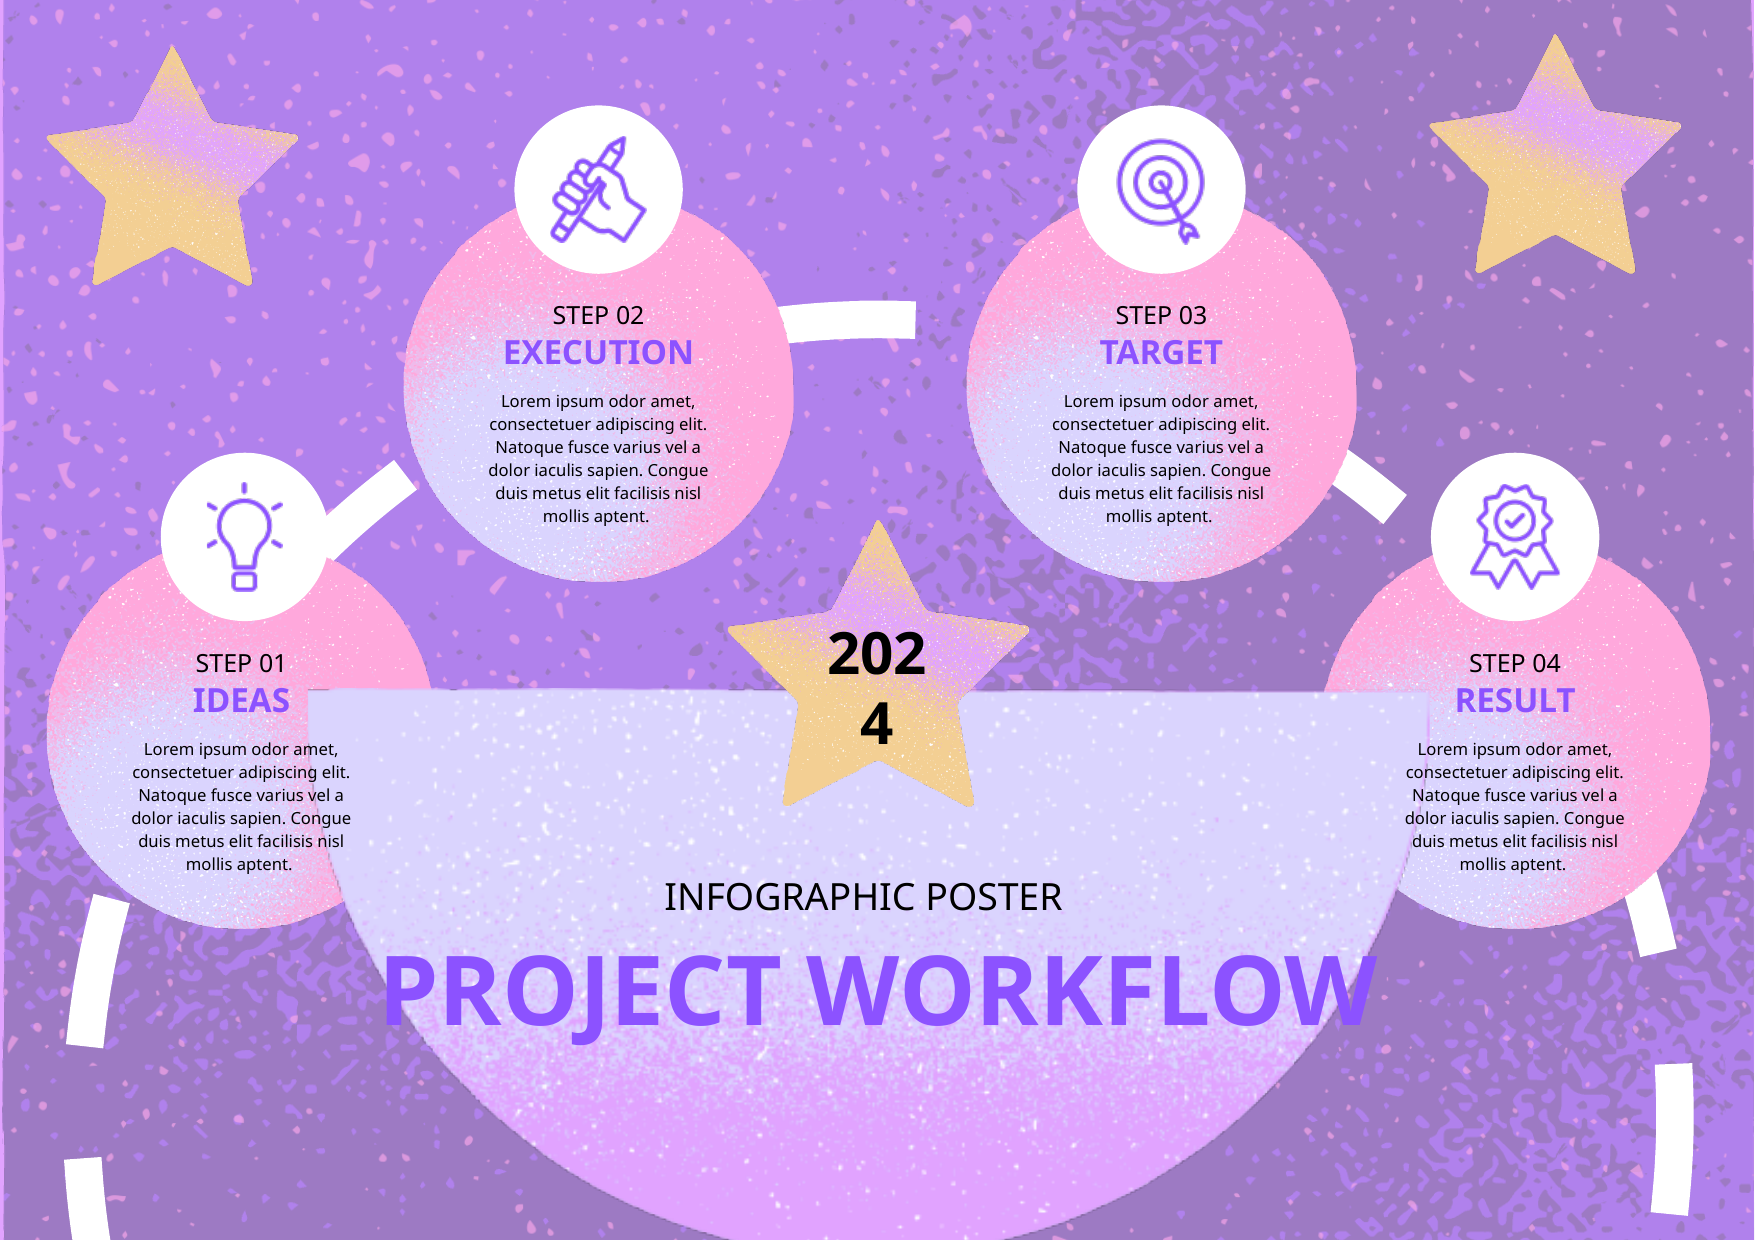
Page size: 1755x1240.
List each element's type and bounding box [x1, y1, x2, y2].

text_box [160, 452, 330, 622]
text_box [411, 294, 786, 525]
picture [1, 0, 1755, 1240]
text_box [1327, 643, 1703, 873]
text_box [54, 643, 430, 873]
text_box [974, 294, 1349, 525]
text_box [1077, 105, 1246, 274]
text_box [514, 105, 684, 274]
text_box [1430, 452, 1600, 622]
